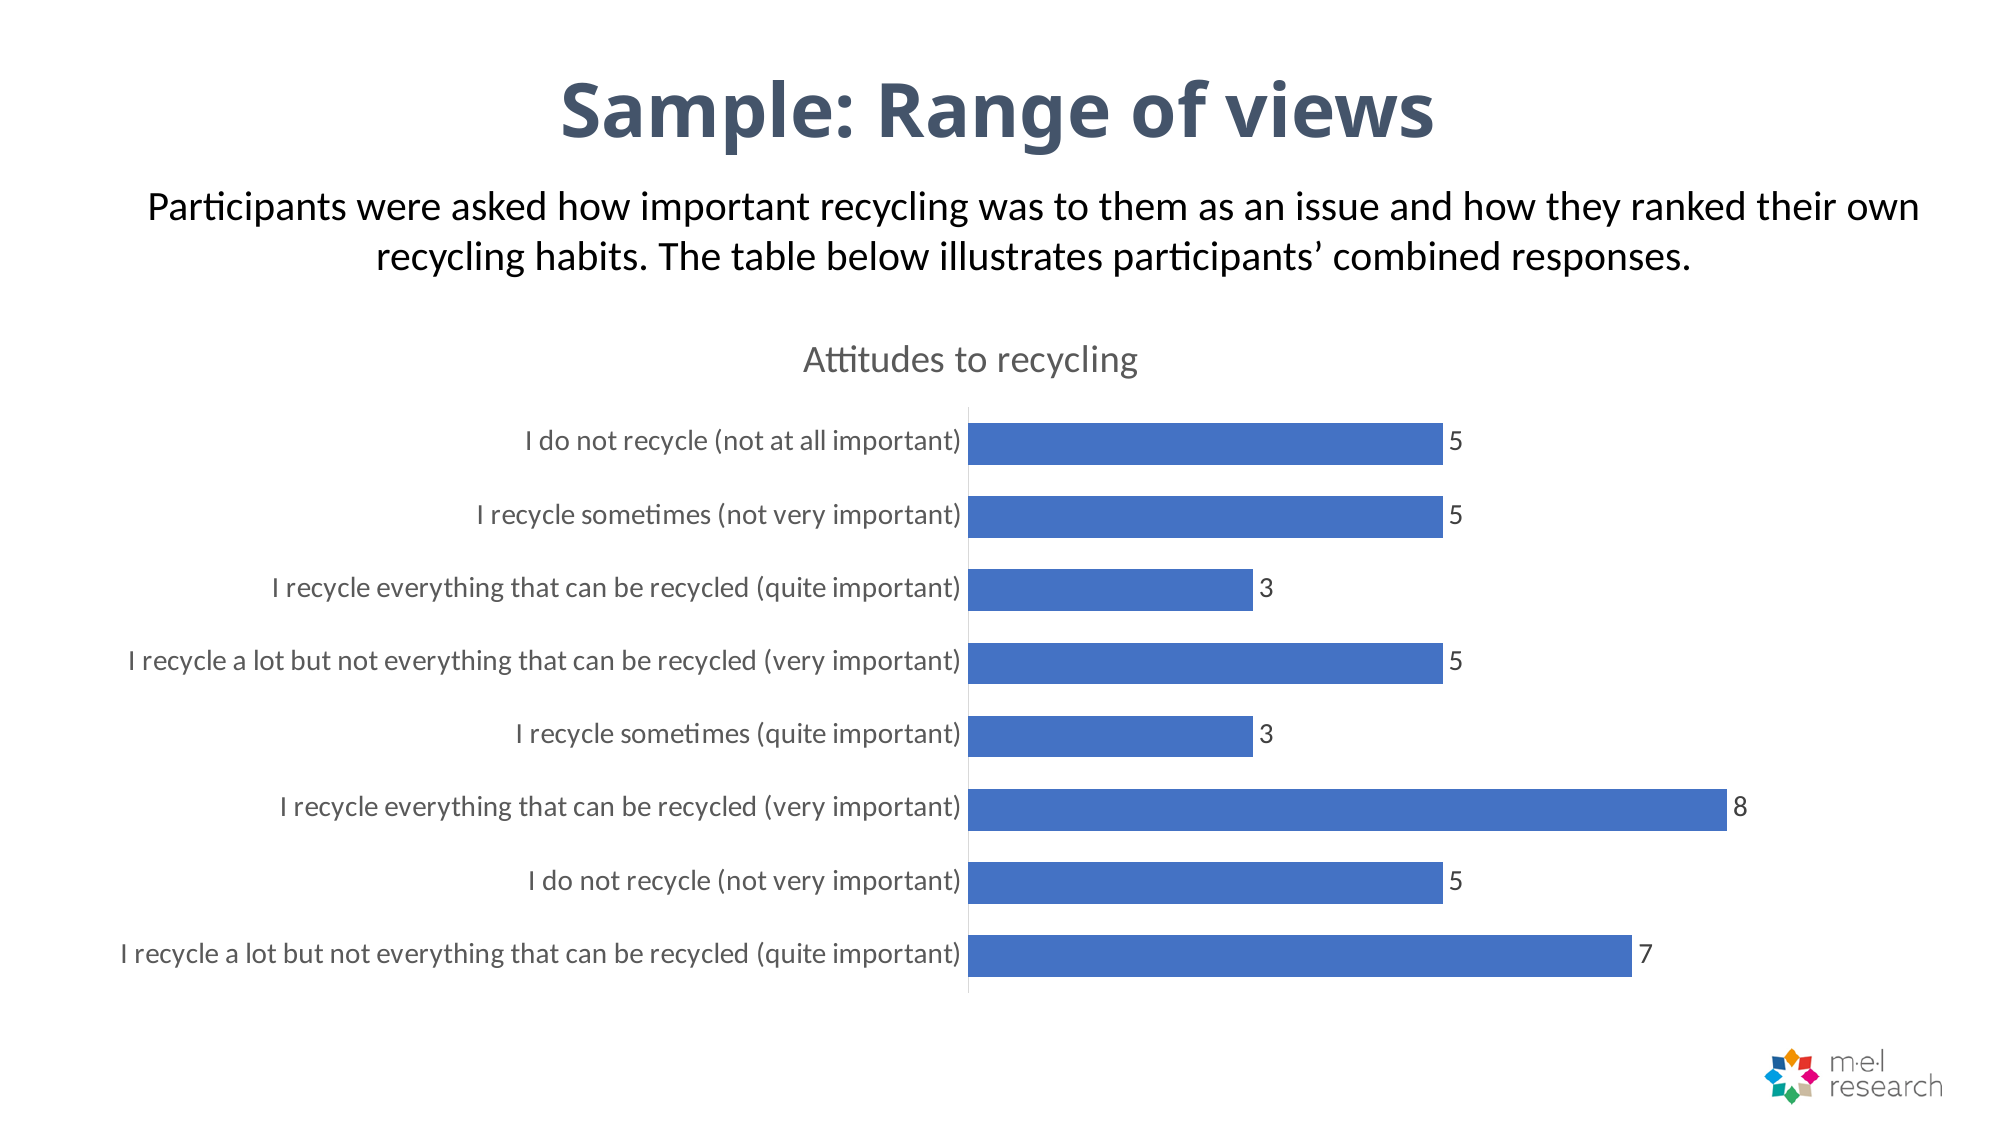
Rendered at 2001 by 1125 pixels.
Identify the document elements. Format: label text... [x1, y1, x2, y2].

text_box Sample: Range of views [544, 54, 1452, 160]
text_box Participants were asked how important recycling was to them as an issue and how they ranked their own recycling habits. The table below illustrates participants’ combined responses. [102, 171, 1967, 287]
chart [84, 309, 1858, 1007]
picture [1730, 1032, 1984, 1125]
